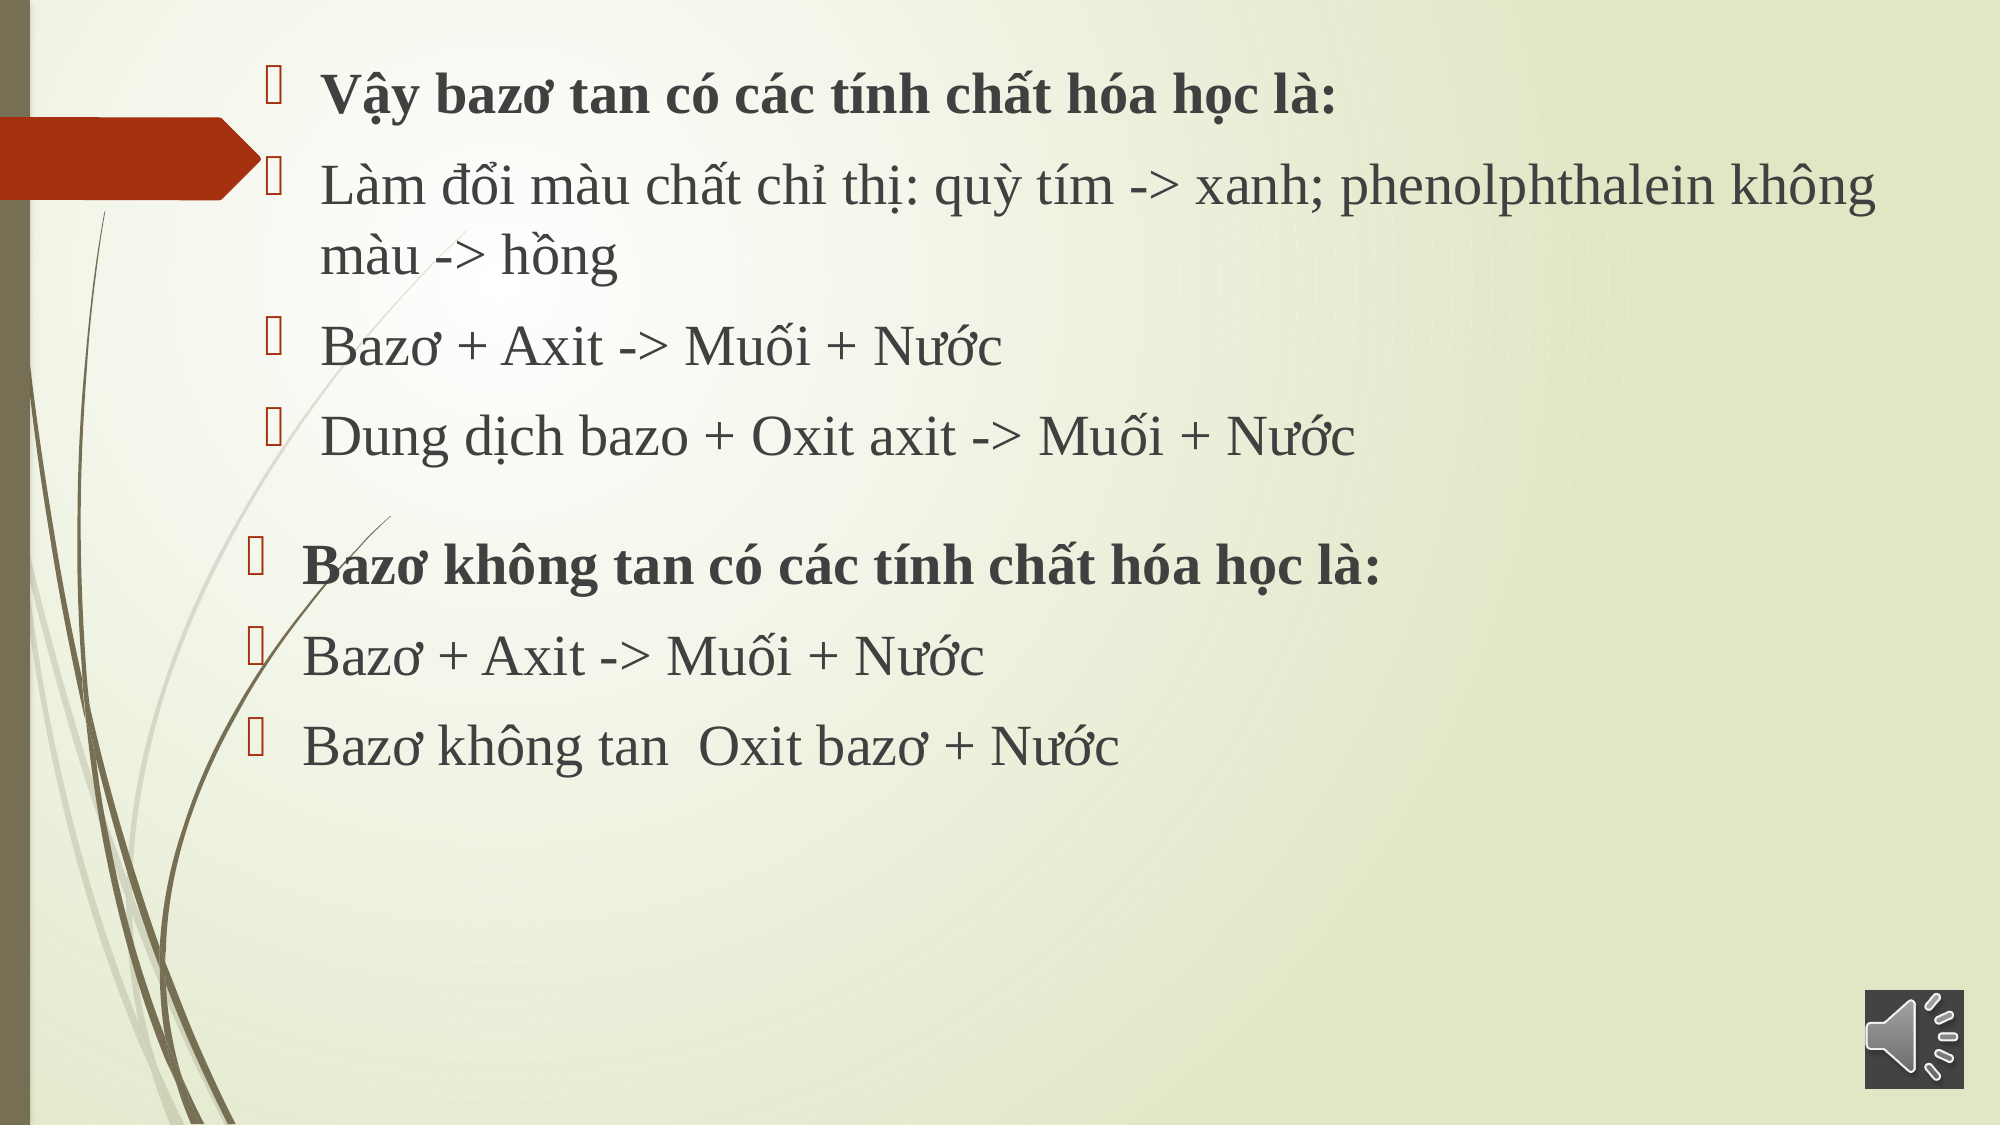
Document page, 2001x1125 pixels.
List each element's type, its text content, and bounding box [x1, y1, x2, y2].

list Vậy bazơ tan có các tính chất hóa học là: Làm đổi màu chất chỉ thị: quỳ tím -> xanh; phenolphthalein không màu -> hồng Bazơ + Axit -> Muối + Nước Dung dịch bazo + Oxit axit -> Muối + Nước [249, 47, 1950, 538]
picture [1864, 989, 1965, 1090]
